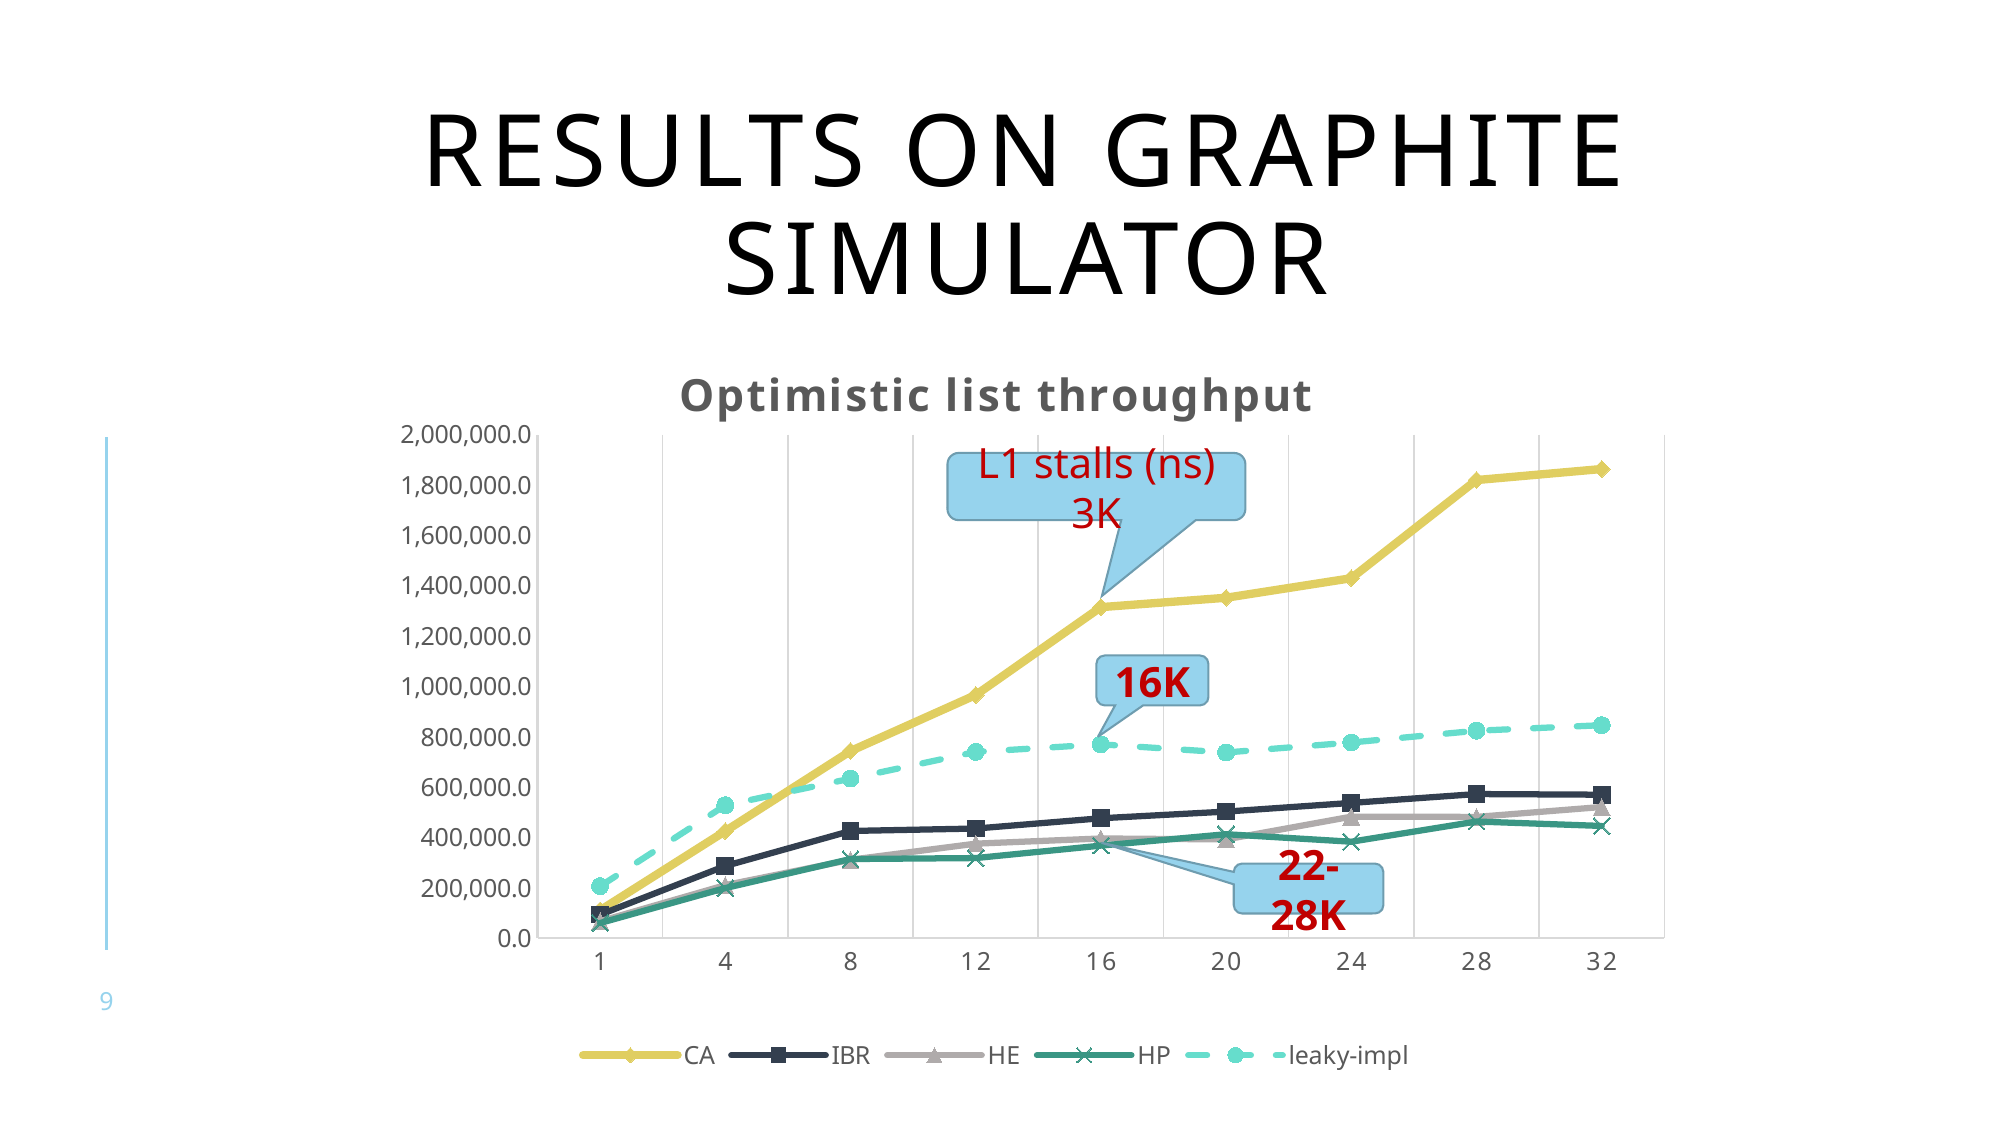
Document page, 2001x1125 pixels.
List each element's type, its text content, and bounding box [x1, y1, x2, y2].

slide_number 9 [68, 987, 144, 1018]
chart [285, 328, 1707, 1079]
title Results On Graphite SimuLator [116, 99, 1938, 250]
